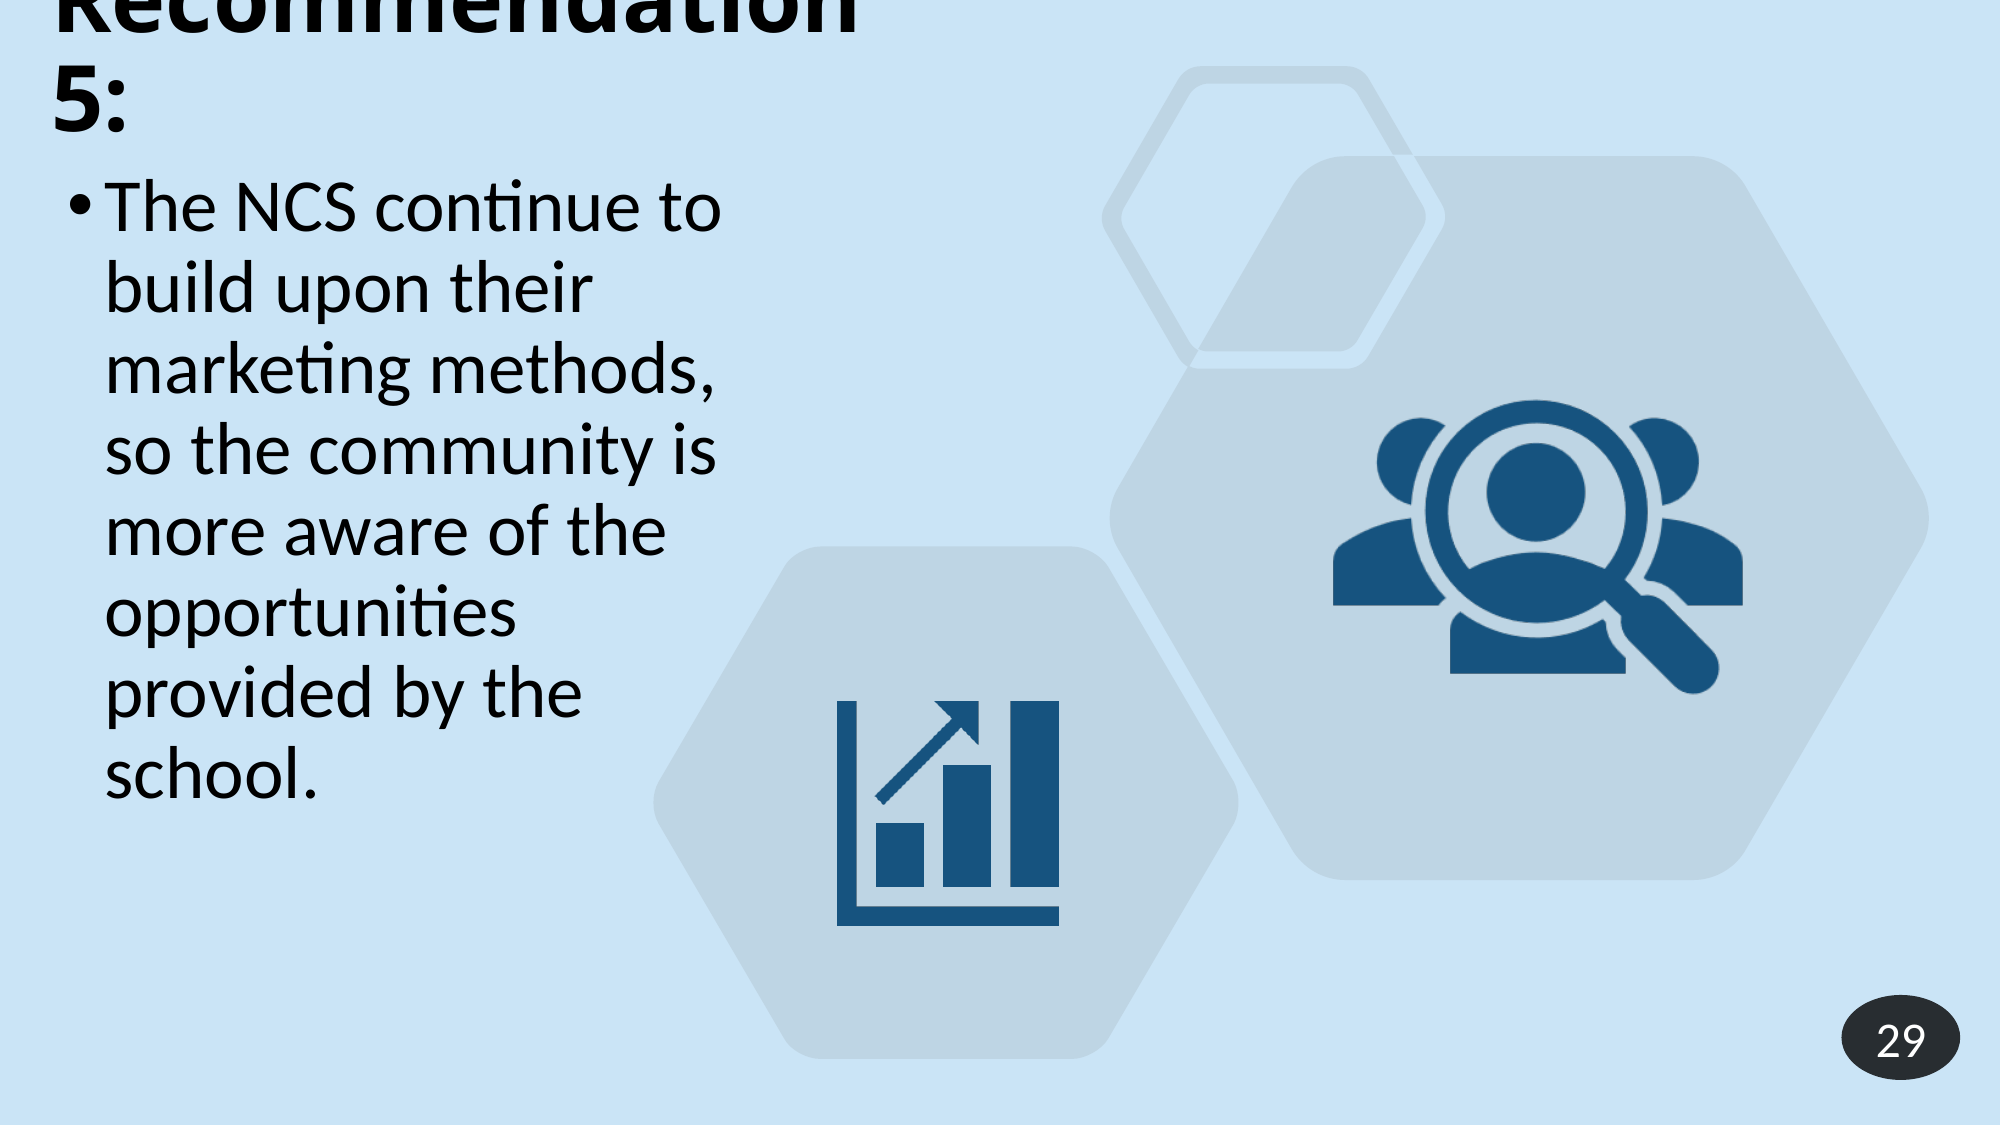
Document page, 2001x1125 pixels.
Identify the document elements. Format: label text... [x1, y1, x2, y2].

picture [1304, 313, 1772, 781]
text_box [791, 545, 1240, 1060]
picture [792, 659, 1100, 967]
list The NCS continue to build upon their marketing methods, so the community is more aware of the opportunities provided by the school. [52, 159, 791, 1095]
slide_number 29 [1841, 994, 1961, 1080]
title Recommendation 5: [36, 66, 931, 159]
text_box [1100, 65, 1930, 882]
text_box [0, 0, 2000, 1125]
